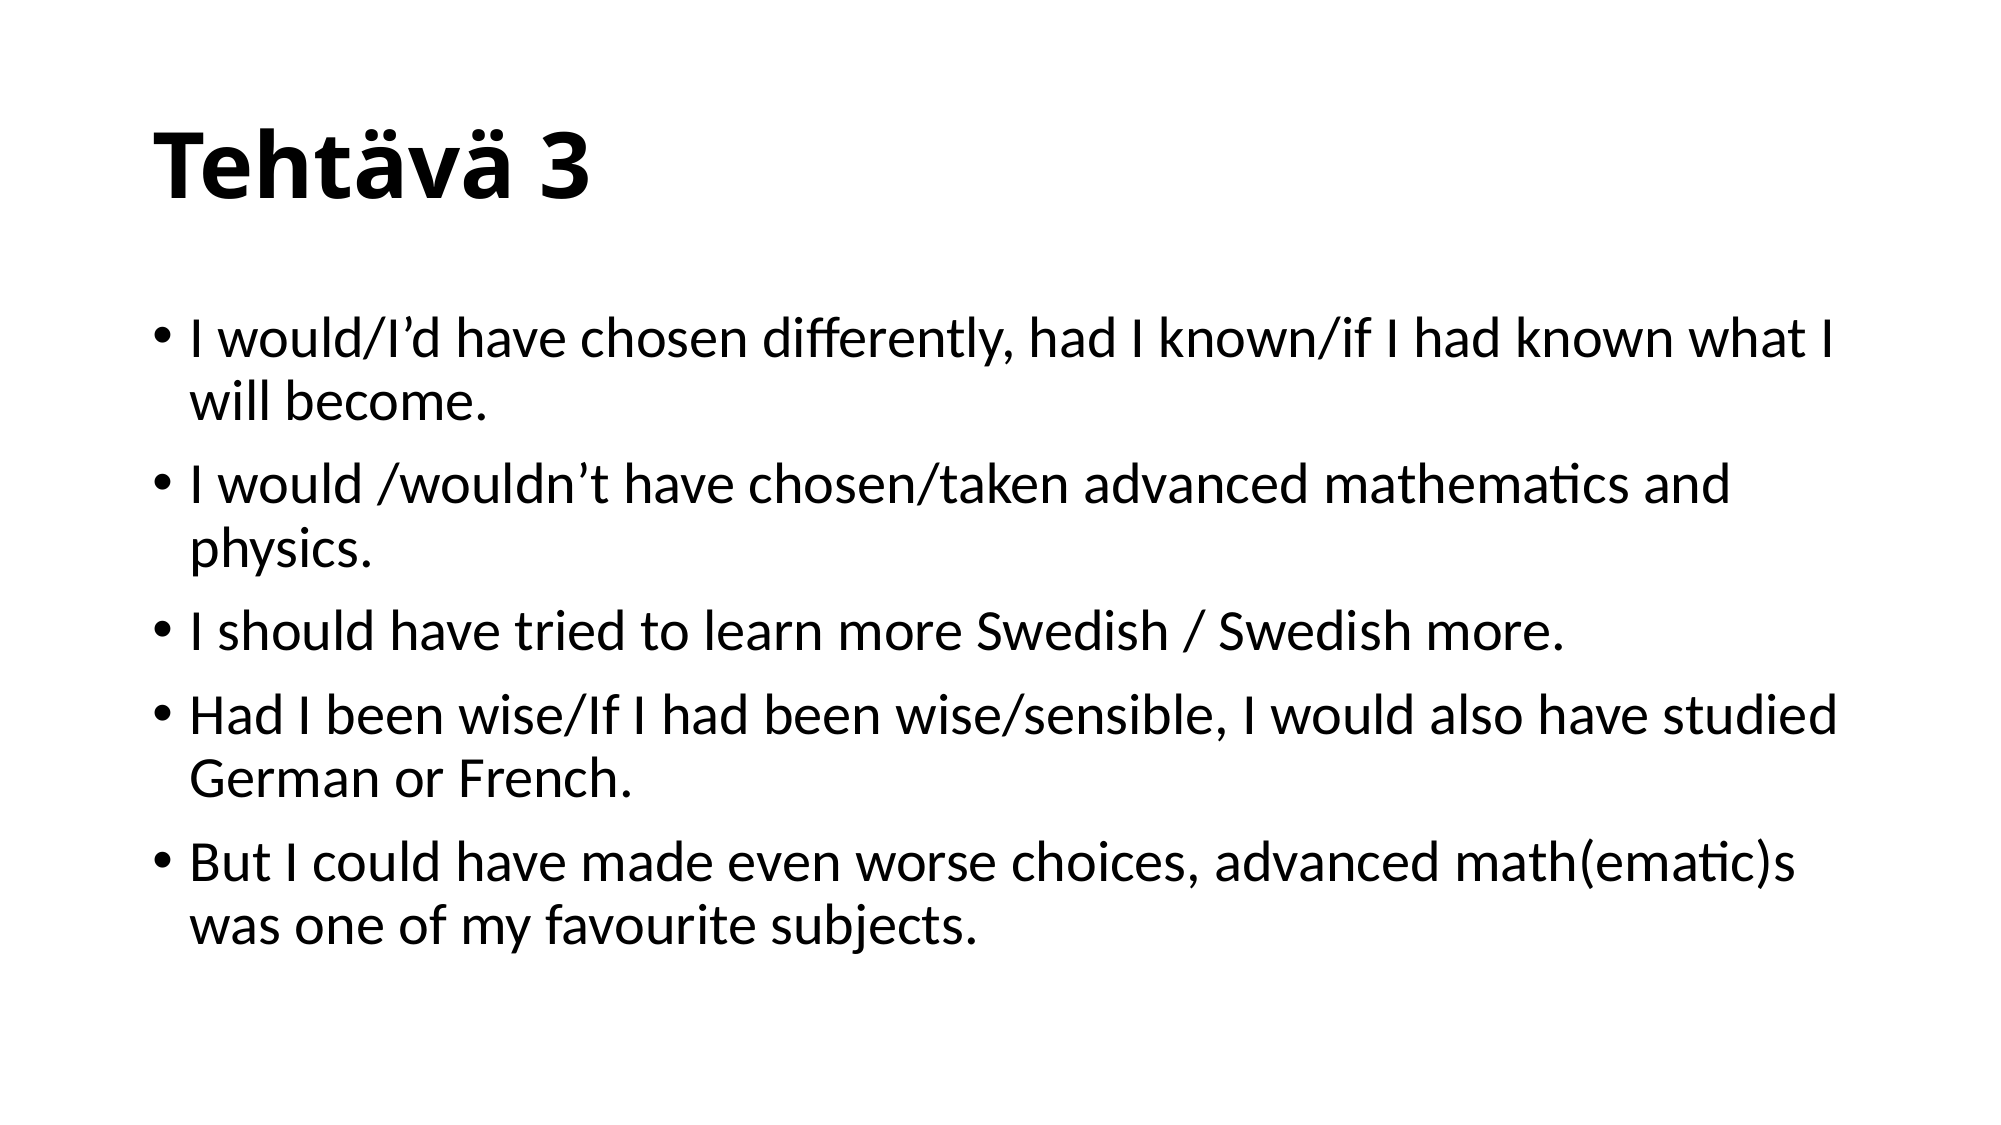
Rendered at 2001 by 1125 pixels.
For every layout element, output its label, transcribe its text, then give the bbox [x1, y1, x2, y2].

title Tehtävä 3 [137, 59, 1863, 278]
list I would/I’d have chosen differently, had I known/if I had known what I will become. I would /wouldn’t have chosen/taken advanced mathematics and physics. I should have tried to learn more Swedish / Swedish more. Had I been wise/If I had been wise/sensible, I would also have studied German or French. But I could have made even worse choices, advanced math(ematic)s was one of my favourite subjects. [137, 299, 1863, 1014]
